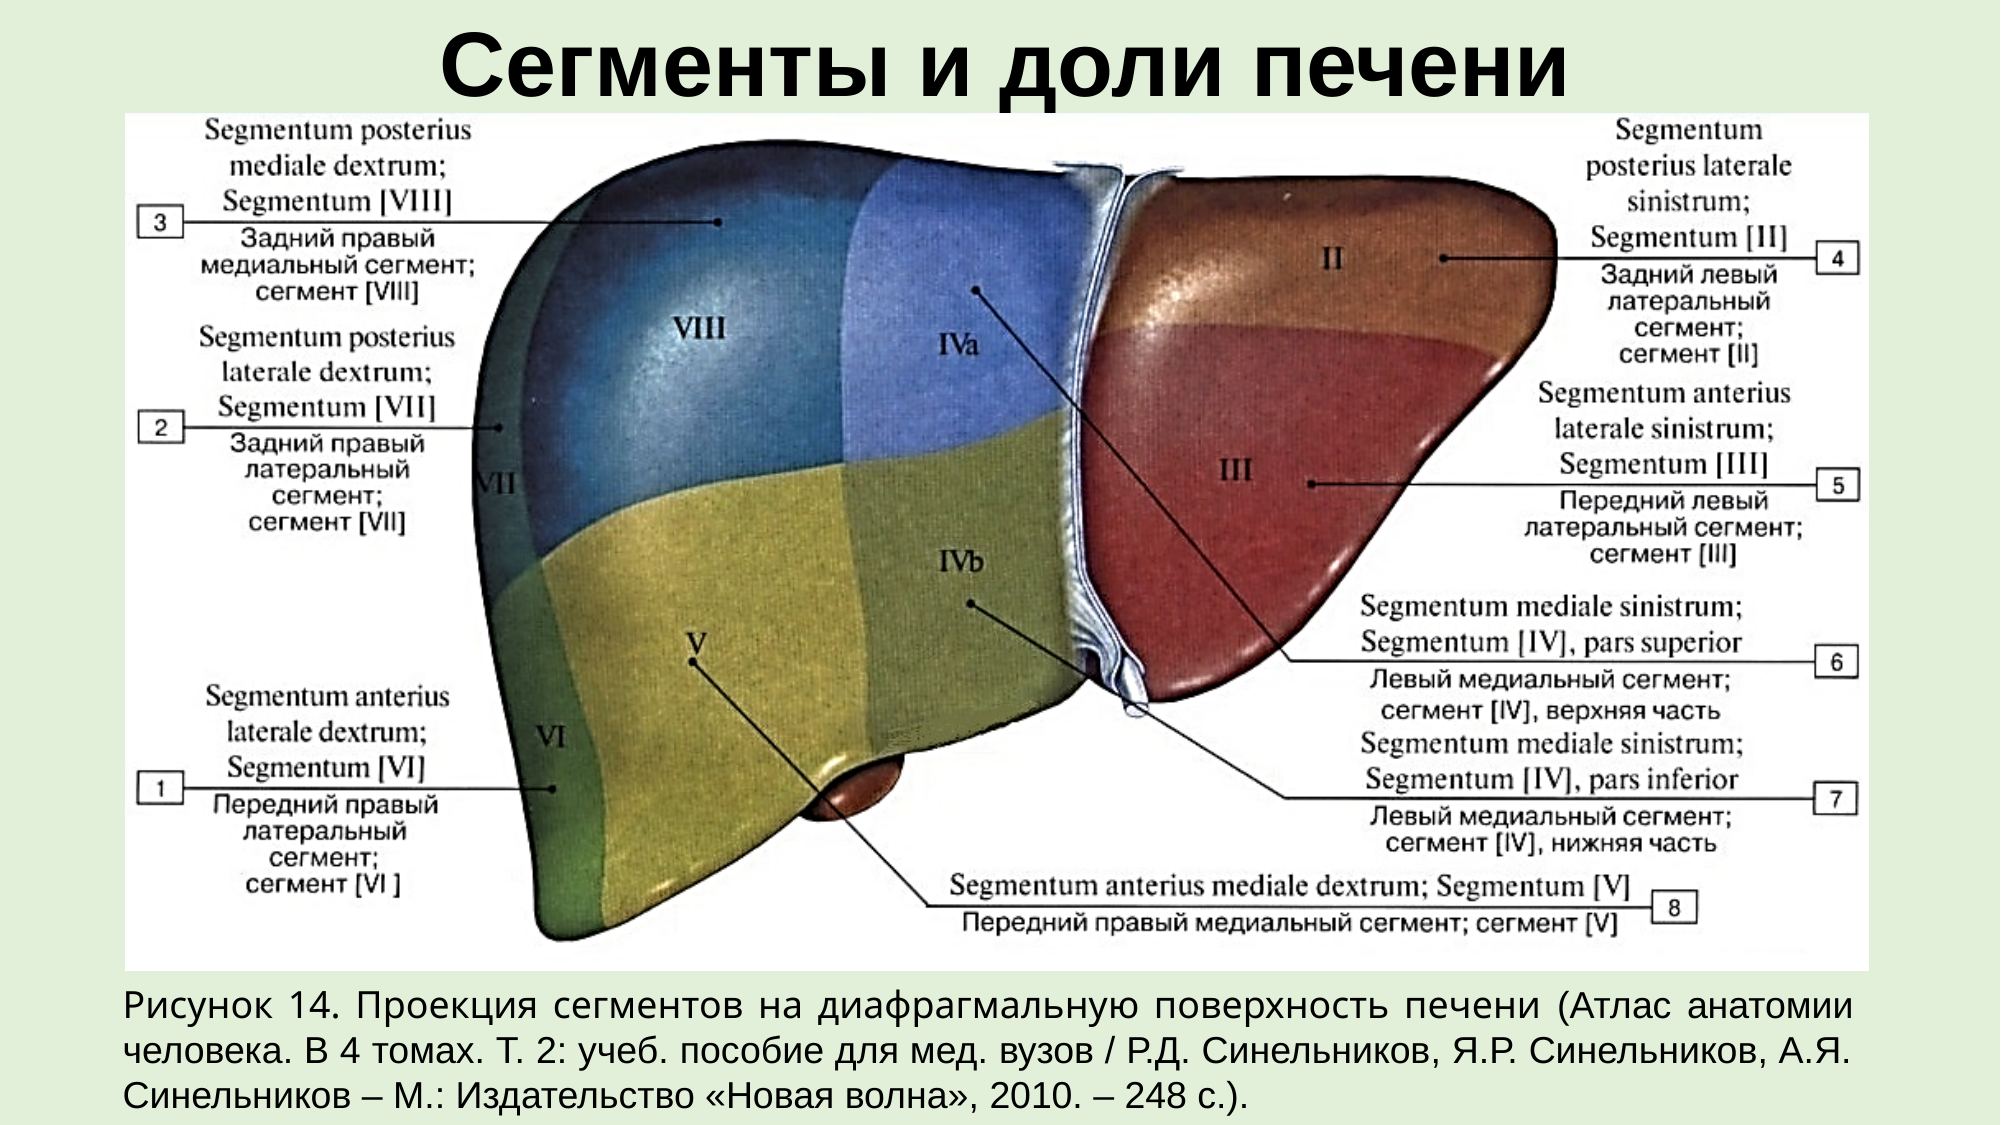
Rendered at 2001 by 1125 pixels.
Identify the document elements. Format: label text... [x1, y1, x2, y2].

text_box Рисунок 14. Проекция сегментов на диафрагмальную поверхность печени (Атлас анатомии человека. В 4 томах. Т. 2: учеб. пособие для мед. вузов / Р.Д. Синельников, Я.Р. Синельников, А.Я. Синельников – М.: Издательство «Новая волна», 2010. – 248 с.). [108, 973, 1869, 1124]
picture [125, 113, 1869, 971]
title Сегменты и доли печени [173, 19, 1839, 113]
